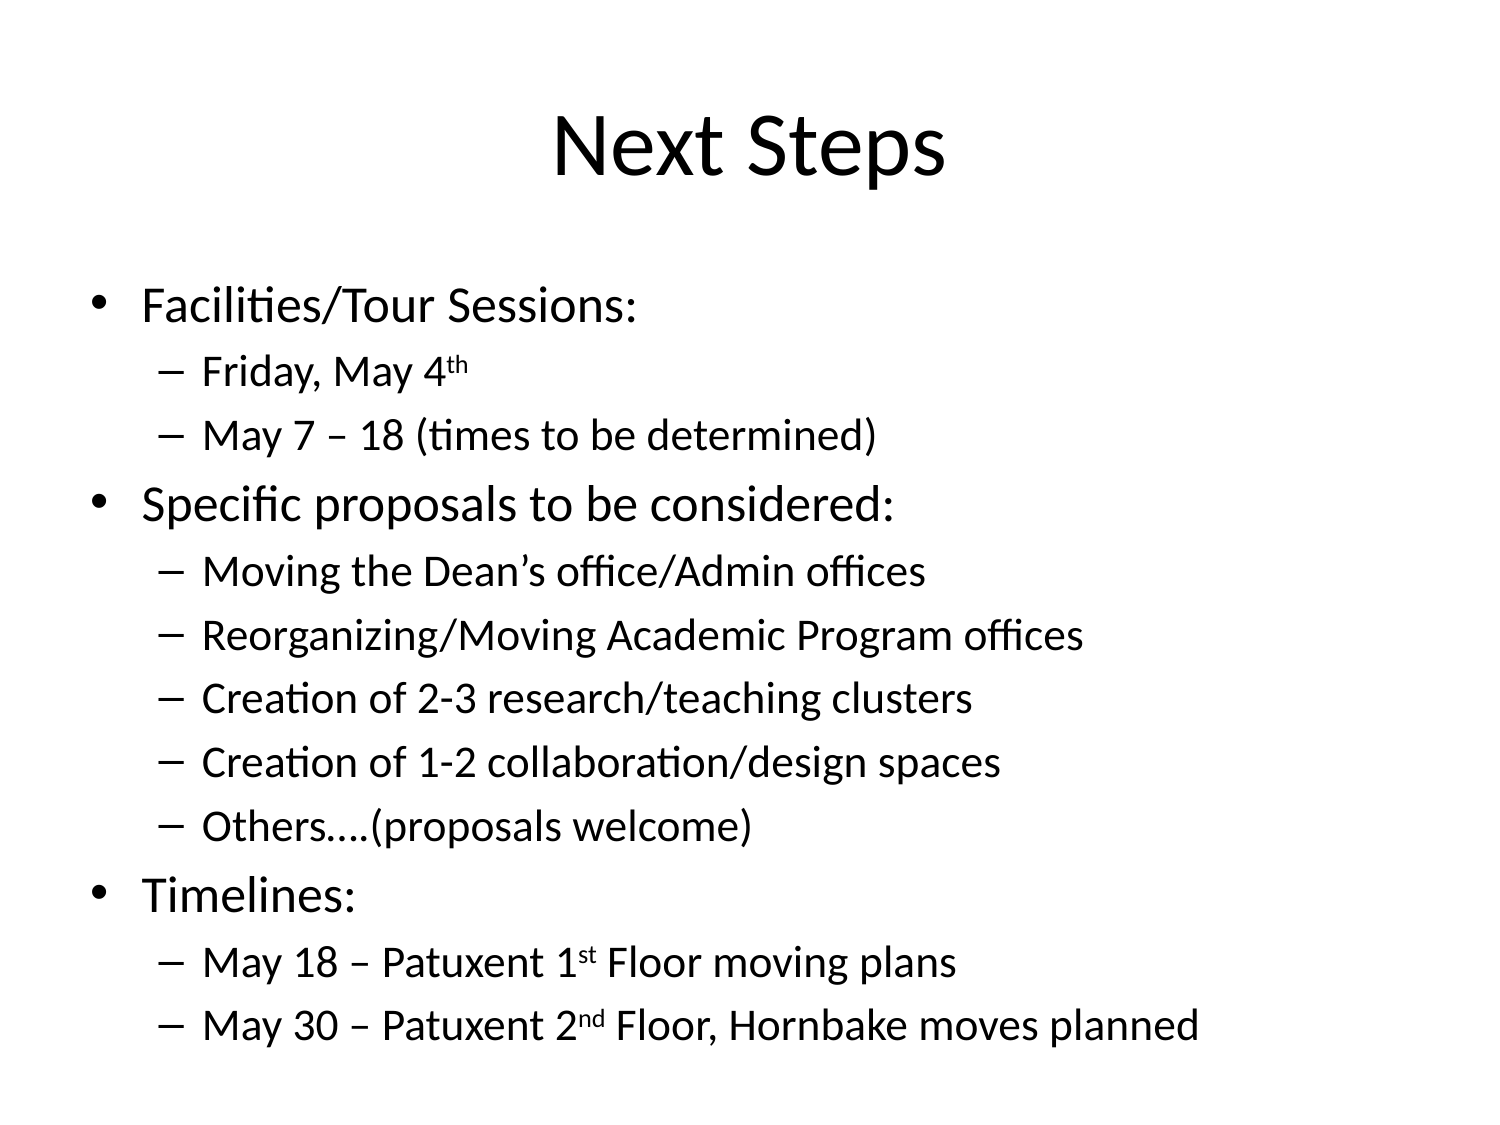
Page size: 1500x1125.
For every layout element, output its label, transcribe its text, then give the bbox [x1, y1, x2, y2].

title Next Steps [75, 45, 1425, 233]
list Facilities/Tour Sessions: Friday, May 4th May 7 – 18 (times to be determined) Specific proposals to be considered: Moving the Dean’s office/Admin offices Reorganizing/Moving Academic Program offices Creation of 2-3 research/teaching clusters Creation of 1-2 collaboration/design spaces Others….(proposals welcome) Timelines: May 18 – Patuxent 1st Floor moving plans May 30 – Patuxent 2nd Floor, Hornbake moves planned [75, 262, 1425, 1066]
